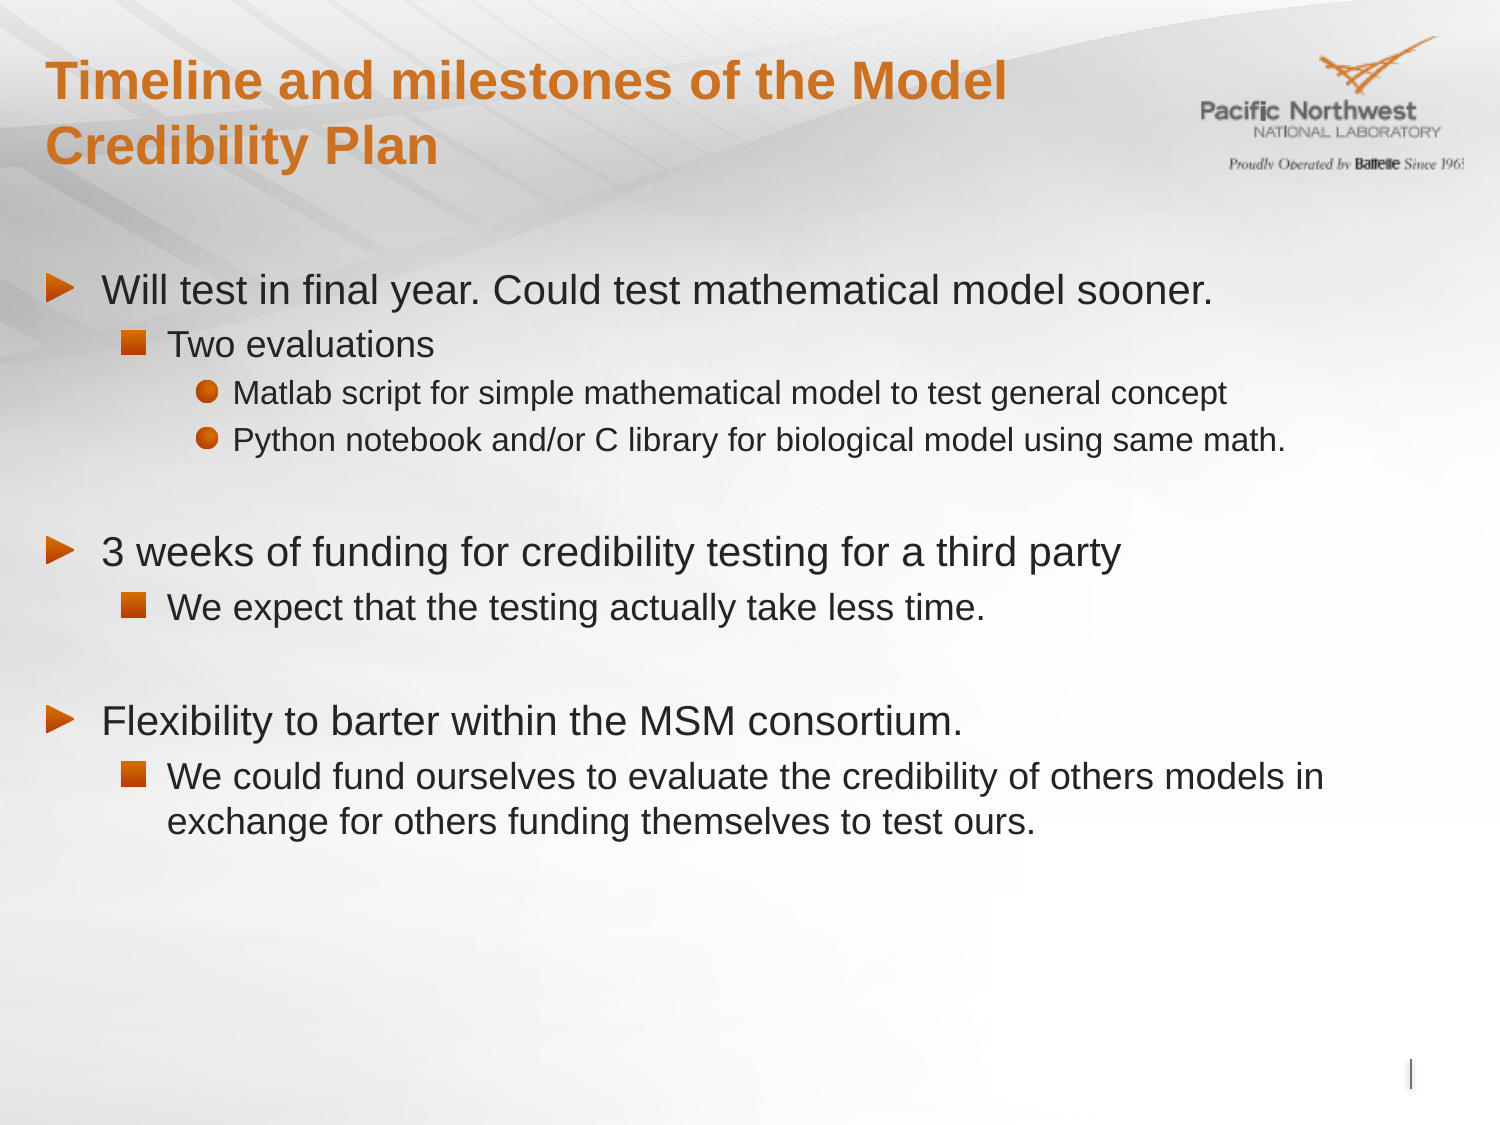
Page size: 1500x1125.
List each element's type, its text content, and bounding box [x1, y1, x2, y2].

list Will test in final year. Could test mathematical model sooner. Two evaluations Matlab script for simple mathematical model to test general concept Python notebook and/or C library for biological model using same math. 3 weeks of funding for credibility testing for a third party We expect that the testing actually take less time. Flexibility to barter within the MSM consortium. We could fund ourselves to evaluate the credibility of others models in exchange for others funding themselves to test ours. [45, 262, 1455, 875]
picture [0, 0, 1500, 1125]
title Timeline and milestones of the Model Credibility Plan [45, 33, 1133, 176]
